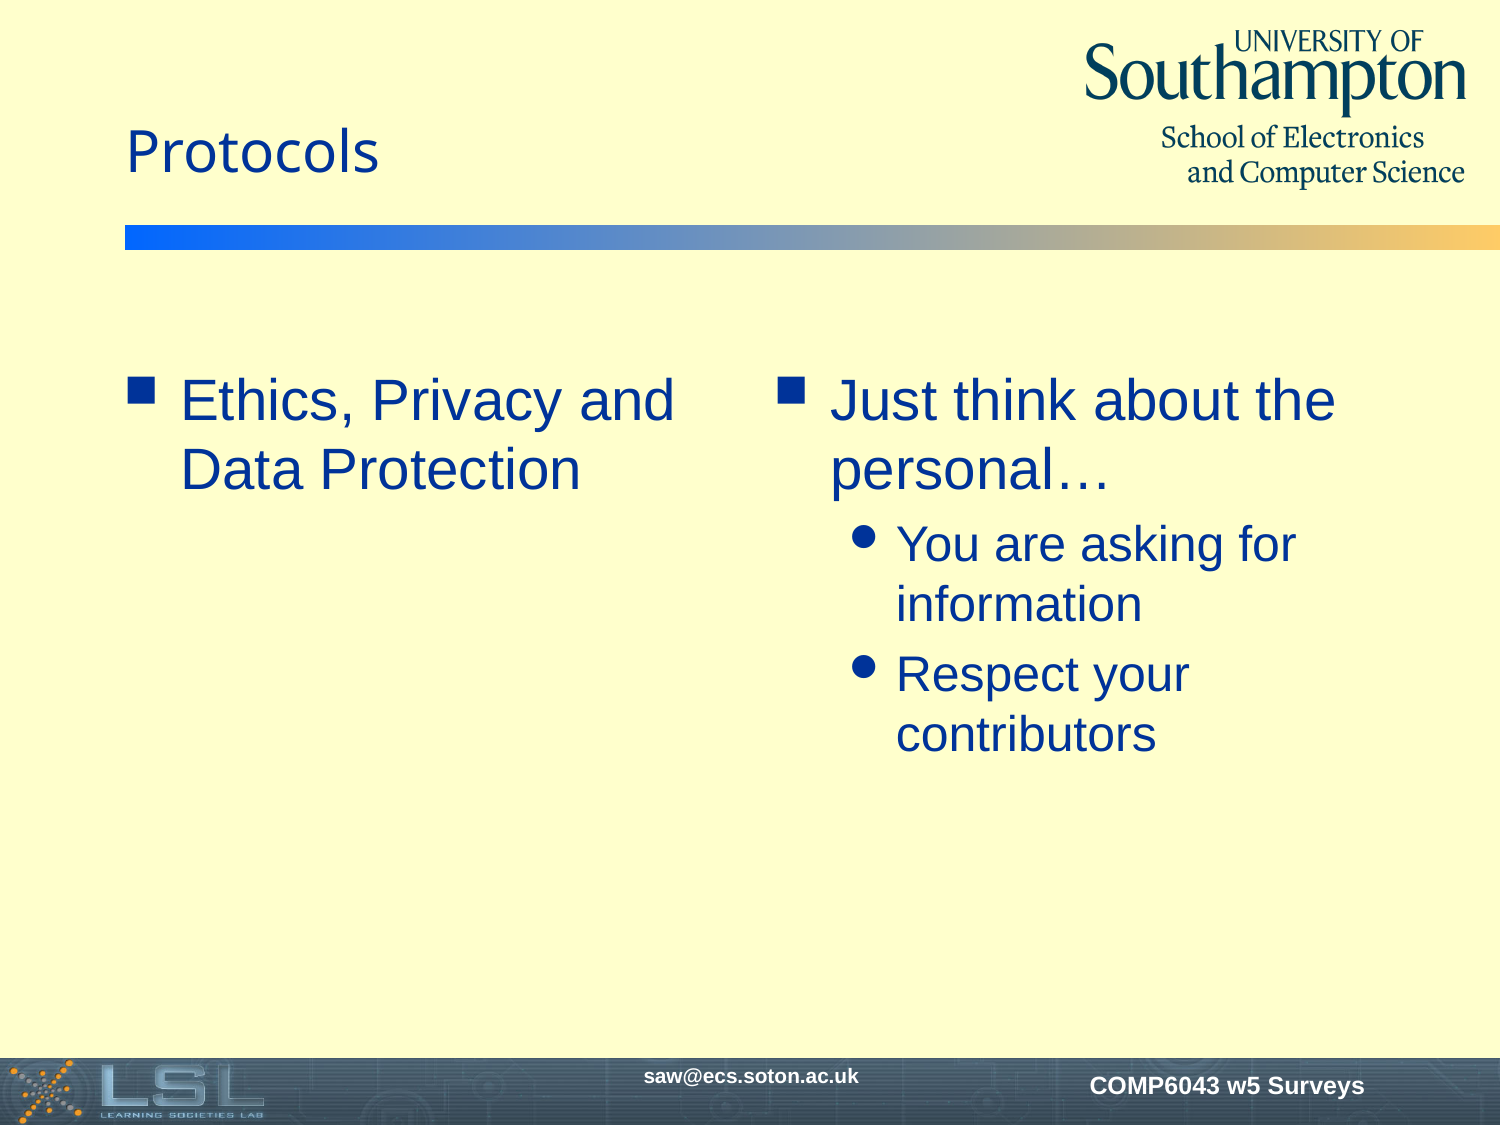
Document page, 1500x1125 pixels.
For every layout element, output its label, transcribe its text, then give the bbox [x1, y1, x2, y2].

picture [0, 1058, 1500, 1125]
footer saw@ecs.soton.ac.uk [513, 1053, 989, 1097]
title Protocols [124, 49, 1088, 185]
picture [1086, 29, 1467, 190]
list Just think about the personal… You are asking for information Respect your contributors [773, 361, 1400, 1037]
list Ethics, Privacy and Data Protection [123, 361, 750, 1037]
picture [1088, 66, 1110, 96]
